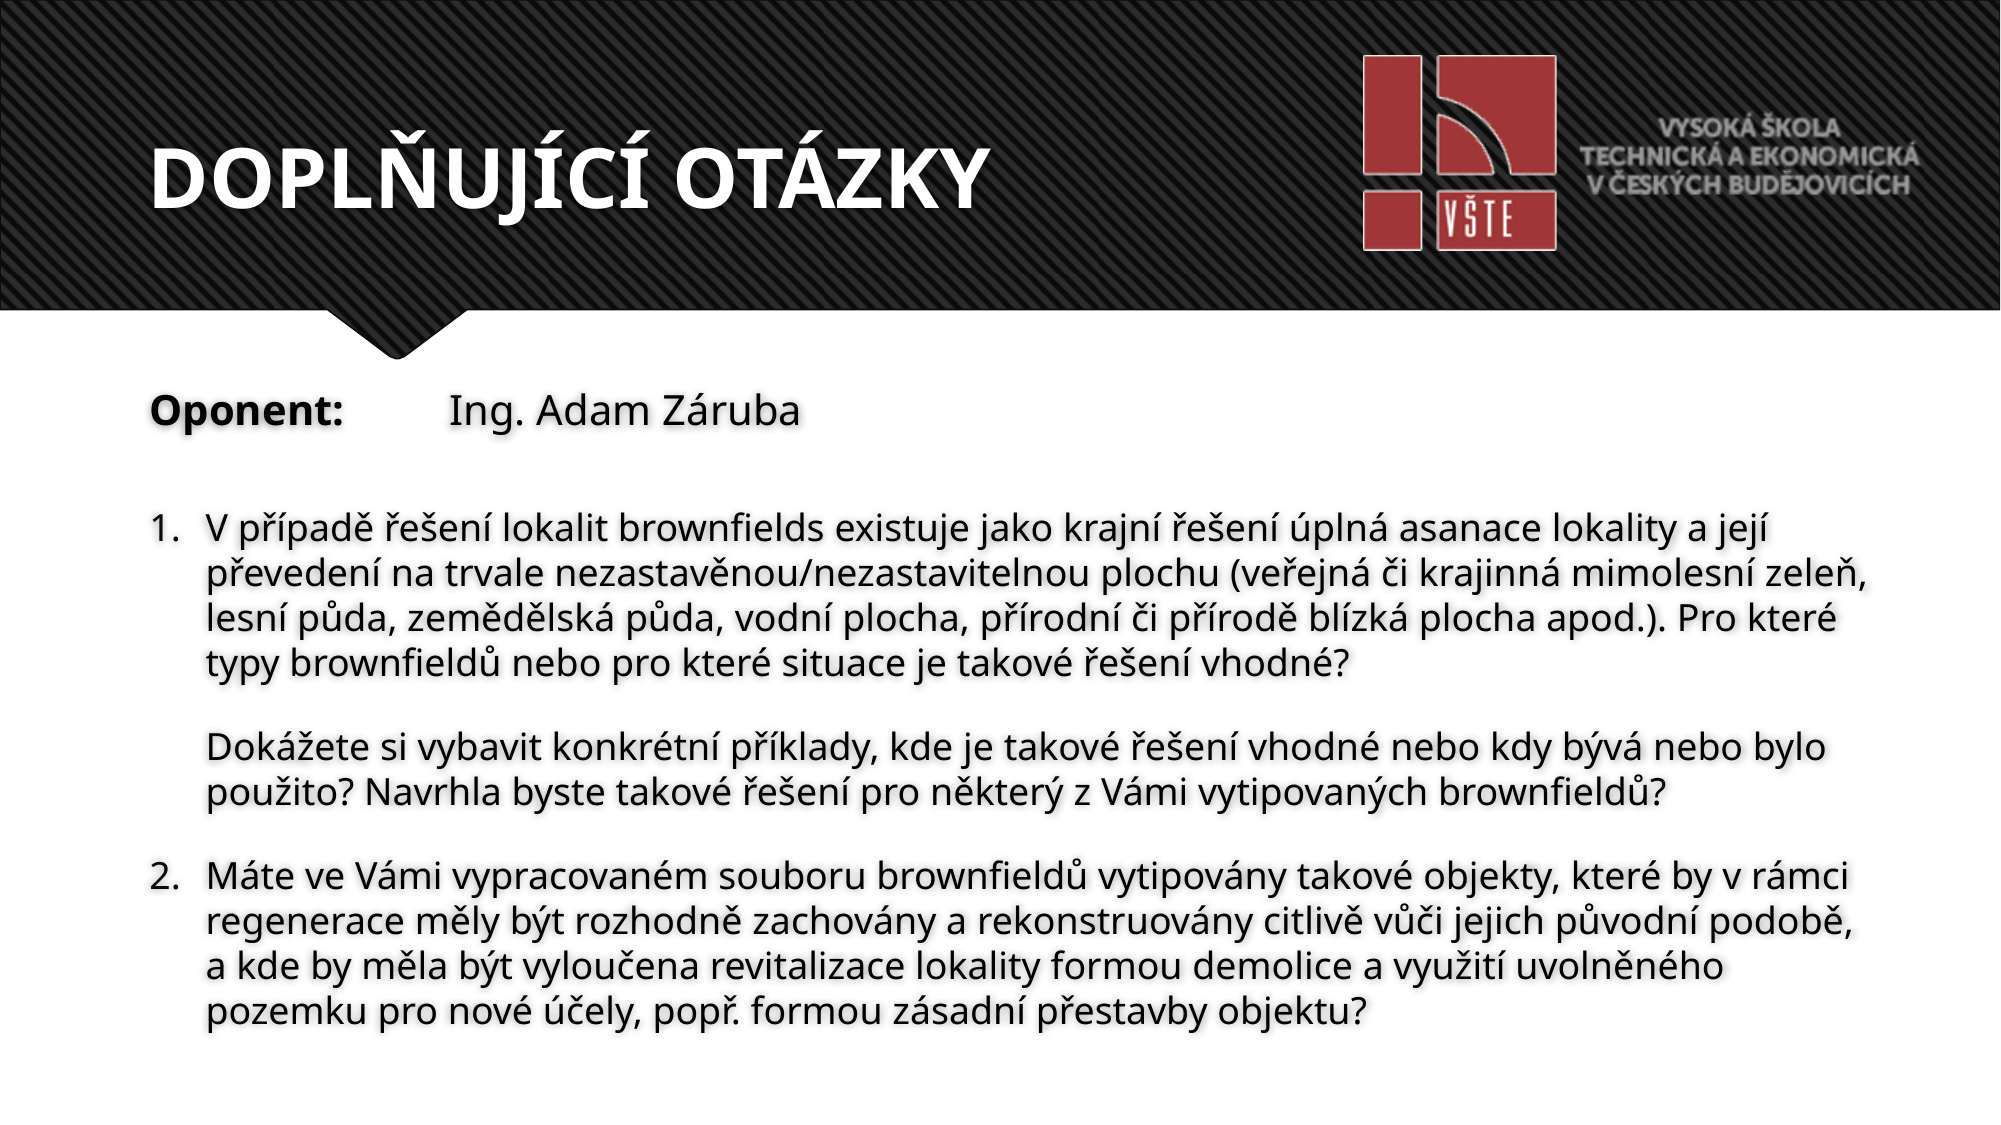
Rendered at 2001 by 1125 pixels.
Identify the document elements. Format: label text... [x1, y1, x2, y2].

title Doplňující otázky [132, 73, 1363, 233]
picture [1363, 55, 1927, 251]
list Oponent: Ing. Adam Záruba V případě řešení lokalit brownfields existuje jako krajní řešení úplná asanace lokality a její převedení na trvale nezastavěnou/nezastavitelnou plochu (veřejná či krajinná mimolesní zeleň, lesní půda, zemědělská půda, vodní plocha, přírodní či přírodě blízká plocha apod.). Pro které typy brownfieldů nebo pro které situace je takové řešení vhodné? Dokážete si vybavit konkrétní příklady, kde je takové řešení vhodné nebo kdy bývá nebo bylo použito? Navrhla byste takové řešení pro některý z Vámi vytipovaných brownfieldů? Máte ve Vámi vypracovaném souboru brownfieldů vytipovány takové objekty, které by v rámci regenerace měly být rozhodně zachovány a rekonstruovány citlivě vůči jejich původní podobě, a kde by měla být vyloučena revitalizace lokality formou demolice a využití uvolněného pozemku pro nové účely, popř. formou zásadní přestavby objektu? [134, 415, 1896, 1000]
